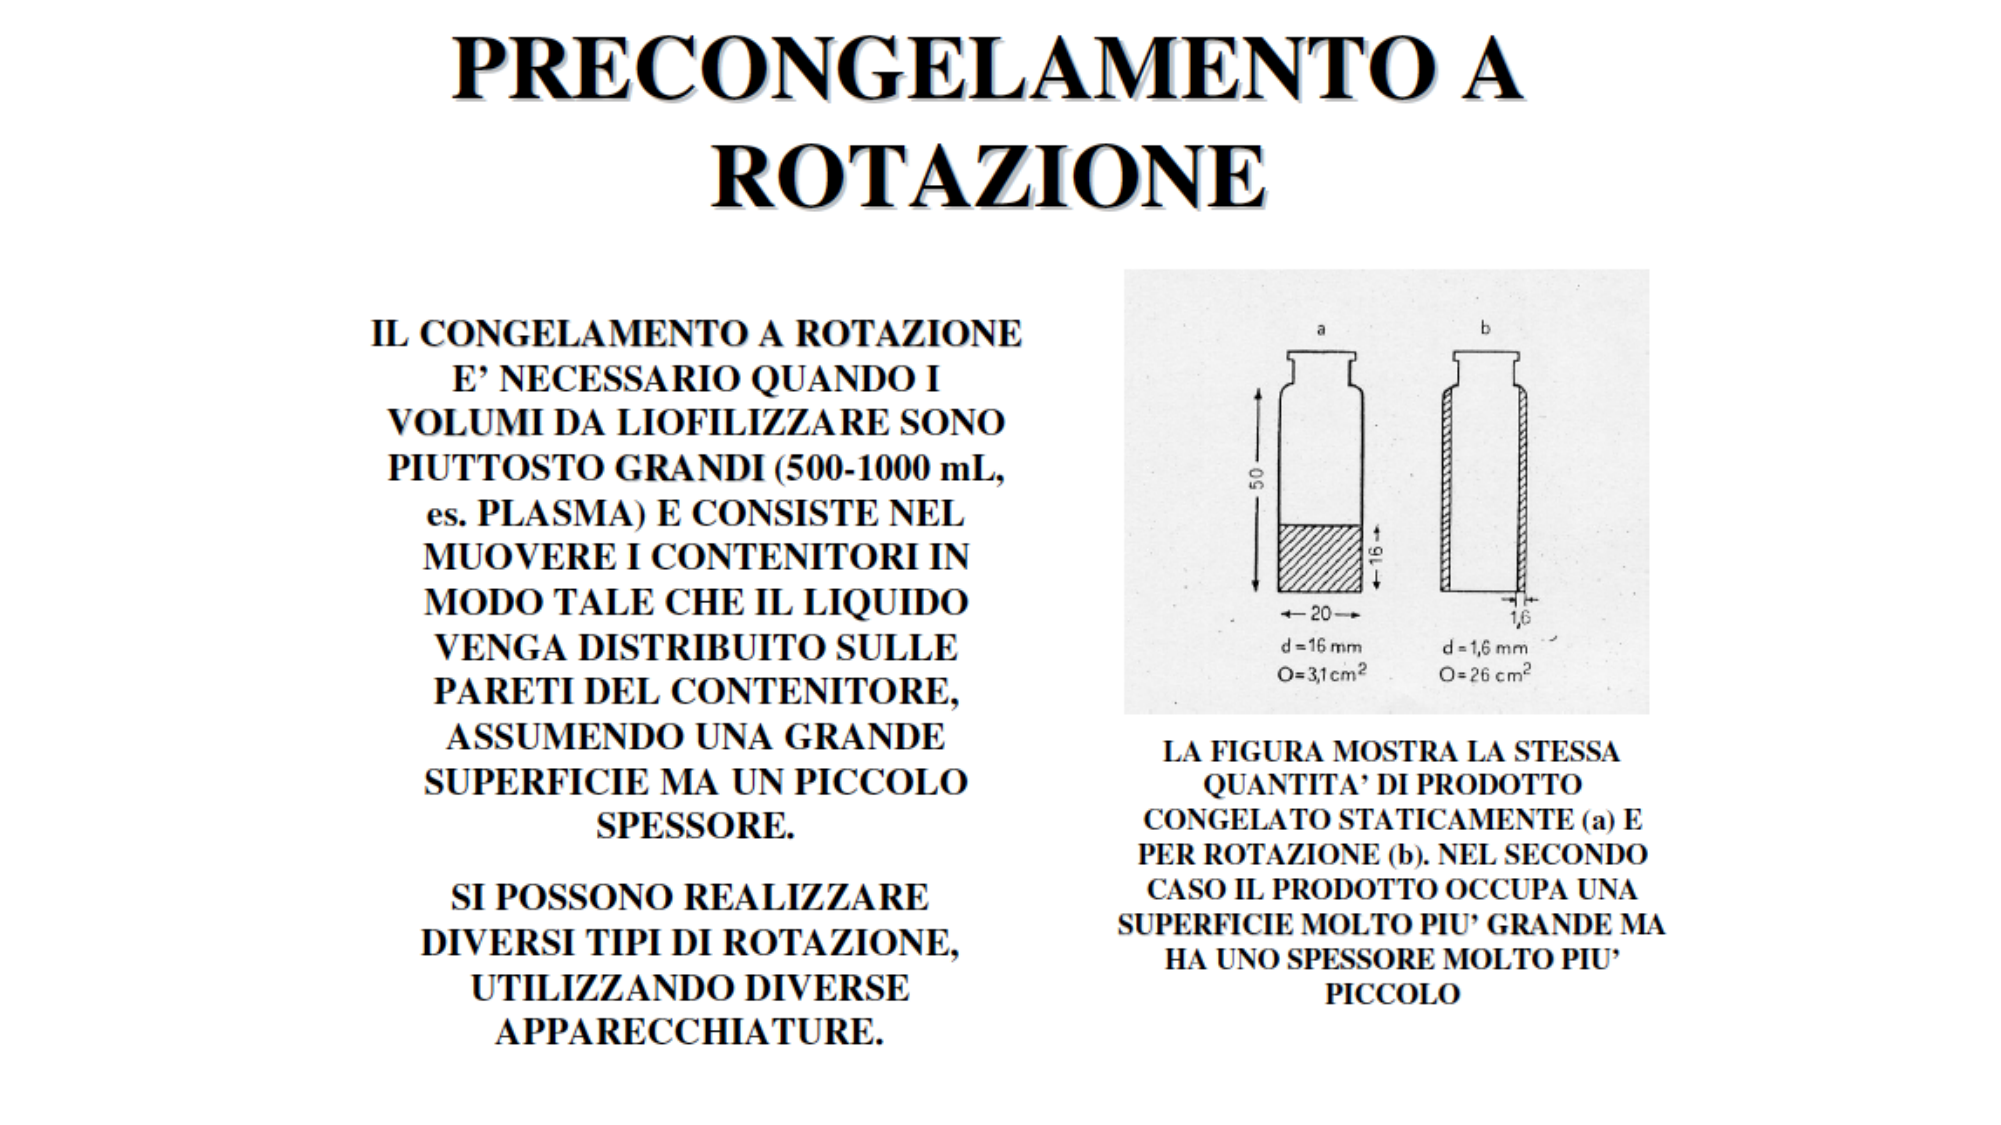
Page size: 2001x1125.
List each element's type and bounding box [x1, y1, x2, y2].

picture [274, 0, 1723, 1125]
